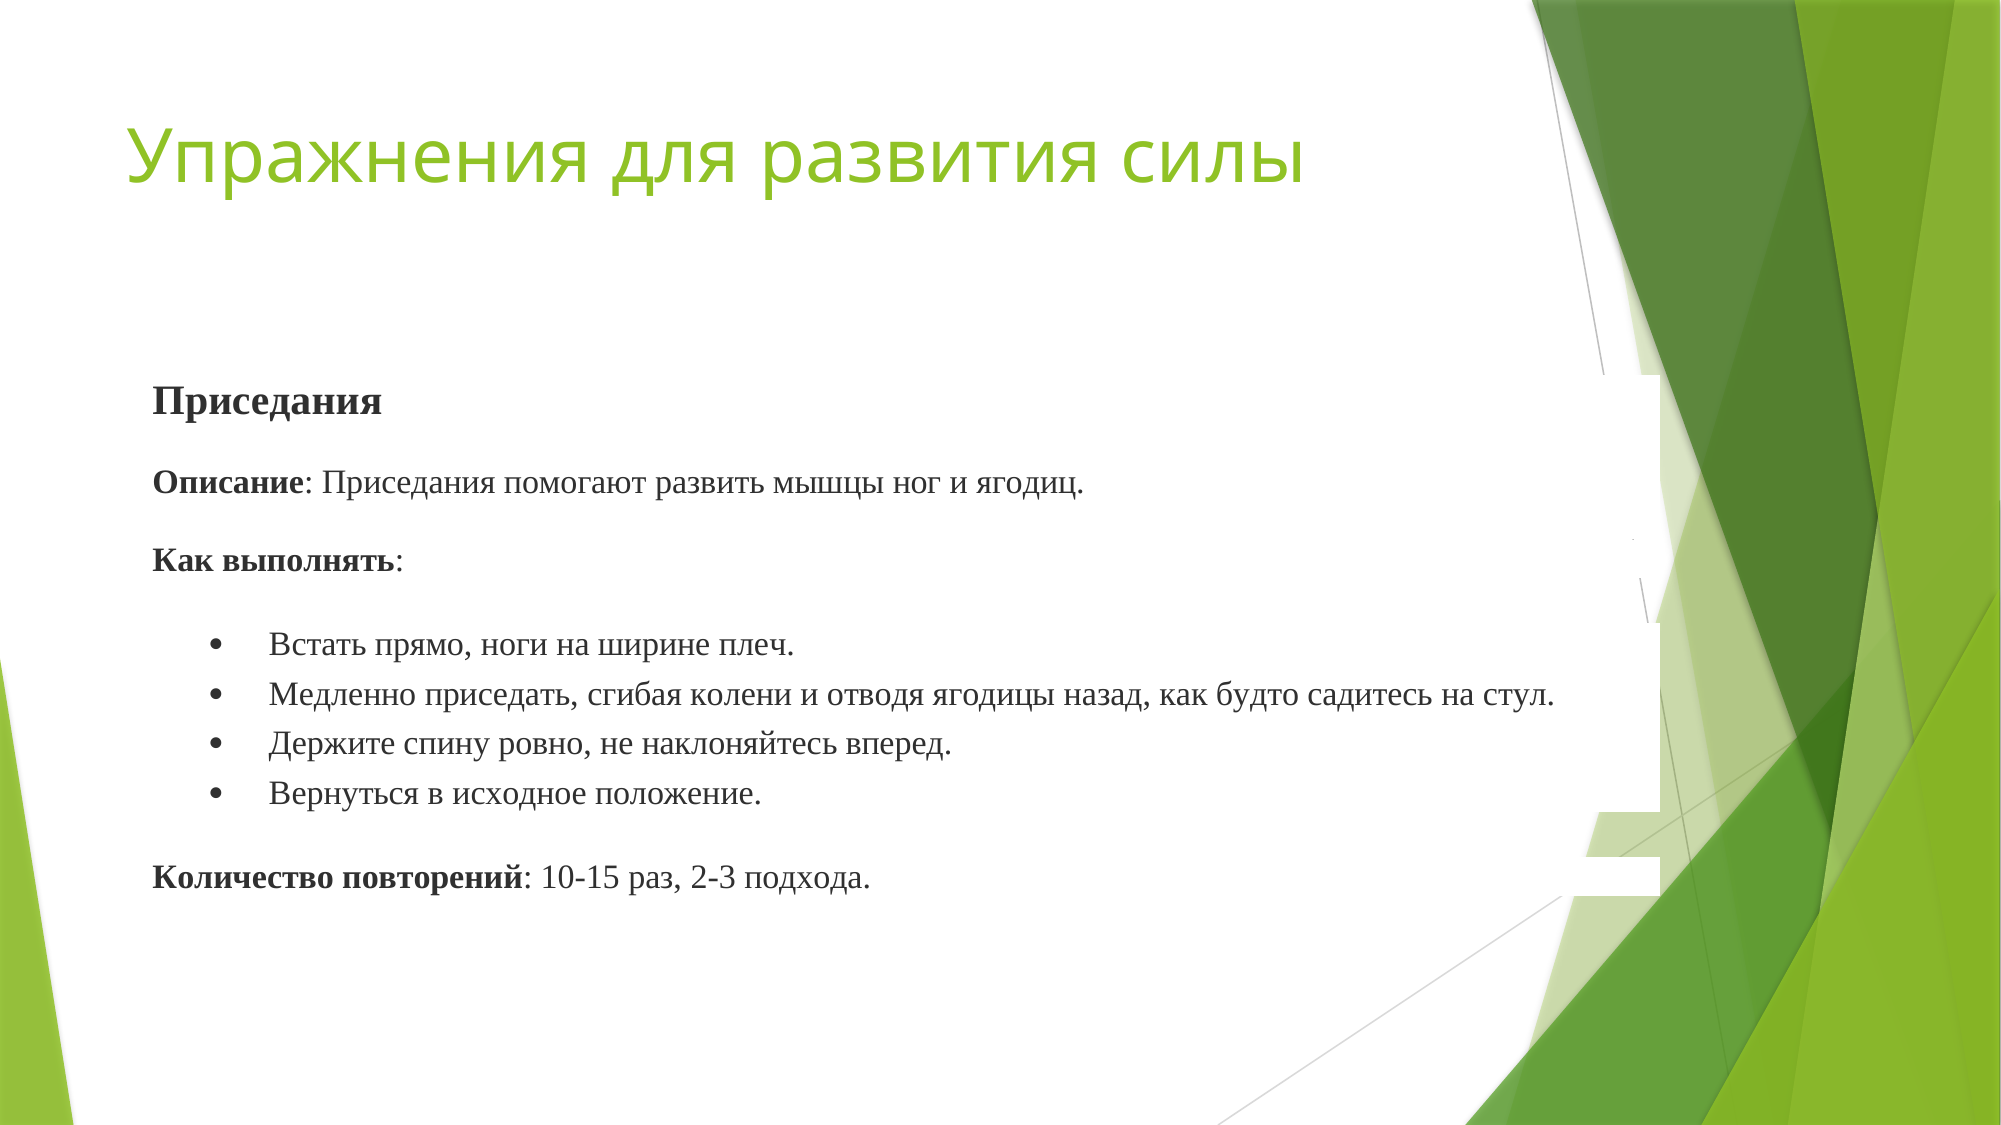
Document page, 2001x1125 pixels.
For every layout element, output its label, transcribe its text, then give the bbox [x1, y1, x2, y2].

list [152, 316, 1662, 935]
title Упражнения для развития силы [111, 99, 1522, 317]
